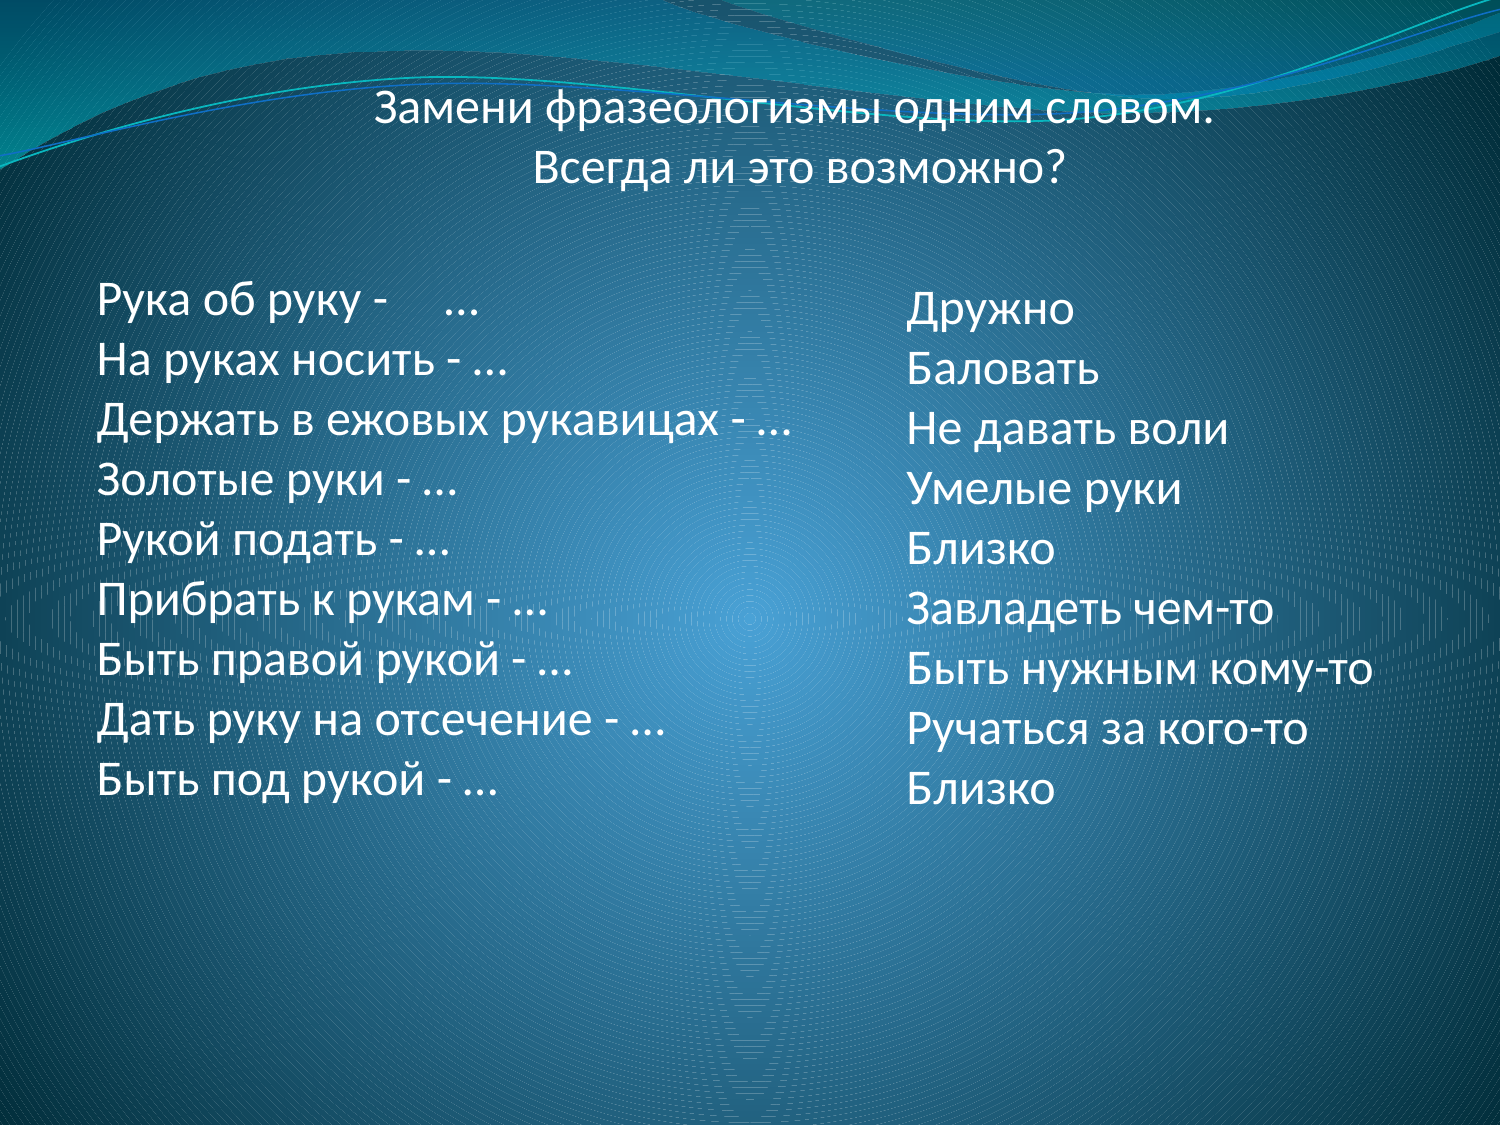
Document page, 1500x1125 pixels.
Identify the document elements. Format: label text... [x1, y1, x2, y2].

text_box Дружно Баловать Не давать воли Умелые руки Близко Завладеть чем-то Быть нужным кому-то Ручаться за кого-то Близко [891, 267, 1459, 942]
text_box Рука об руку - … На руках носить - … Держать в ежовых рукавицах - … Золотые руки - … Рукой подать - … Прибрать к рукам - … Быть правой рукой - … Дать руку на отсечение - … Быть под рукой - … [81, 257, 879, 813]
text_box Замени фразеологизмы одним словом. Всегда ли это возможно? [183, 66, 1406, 202]
